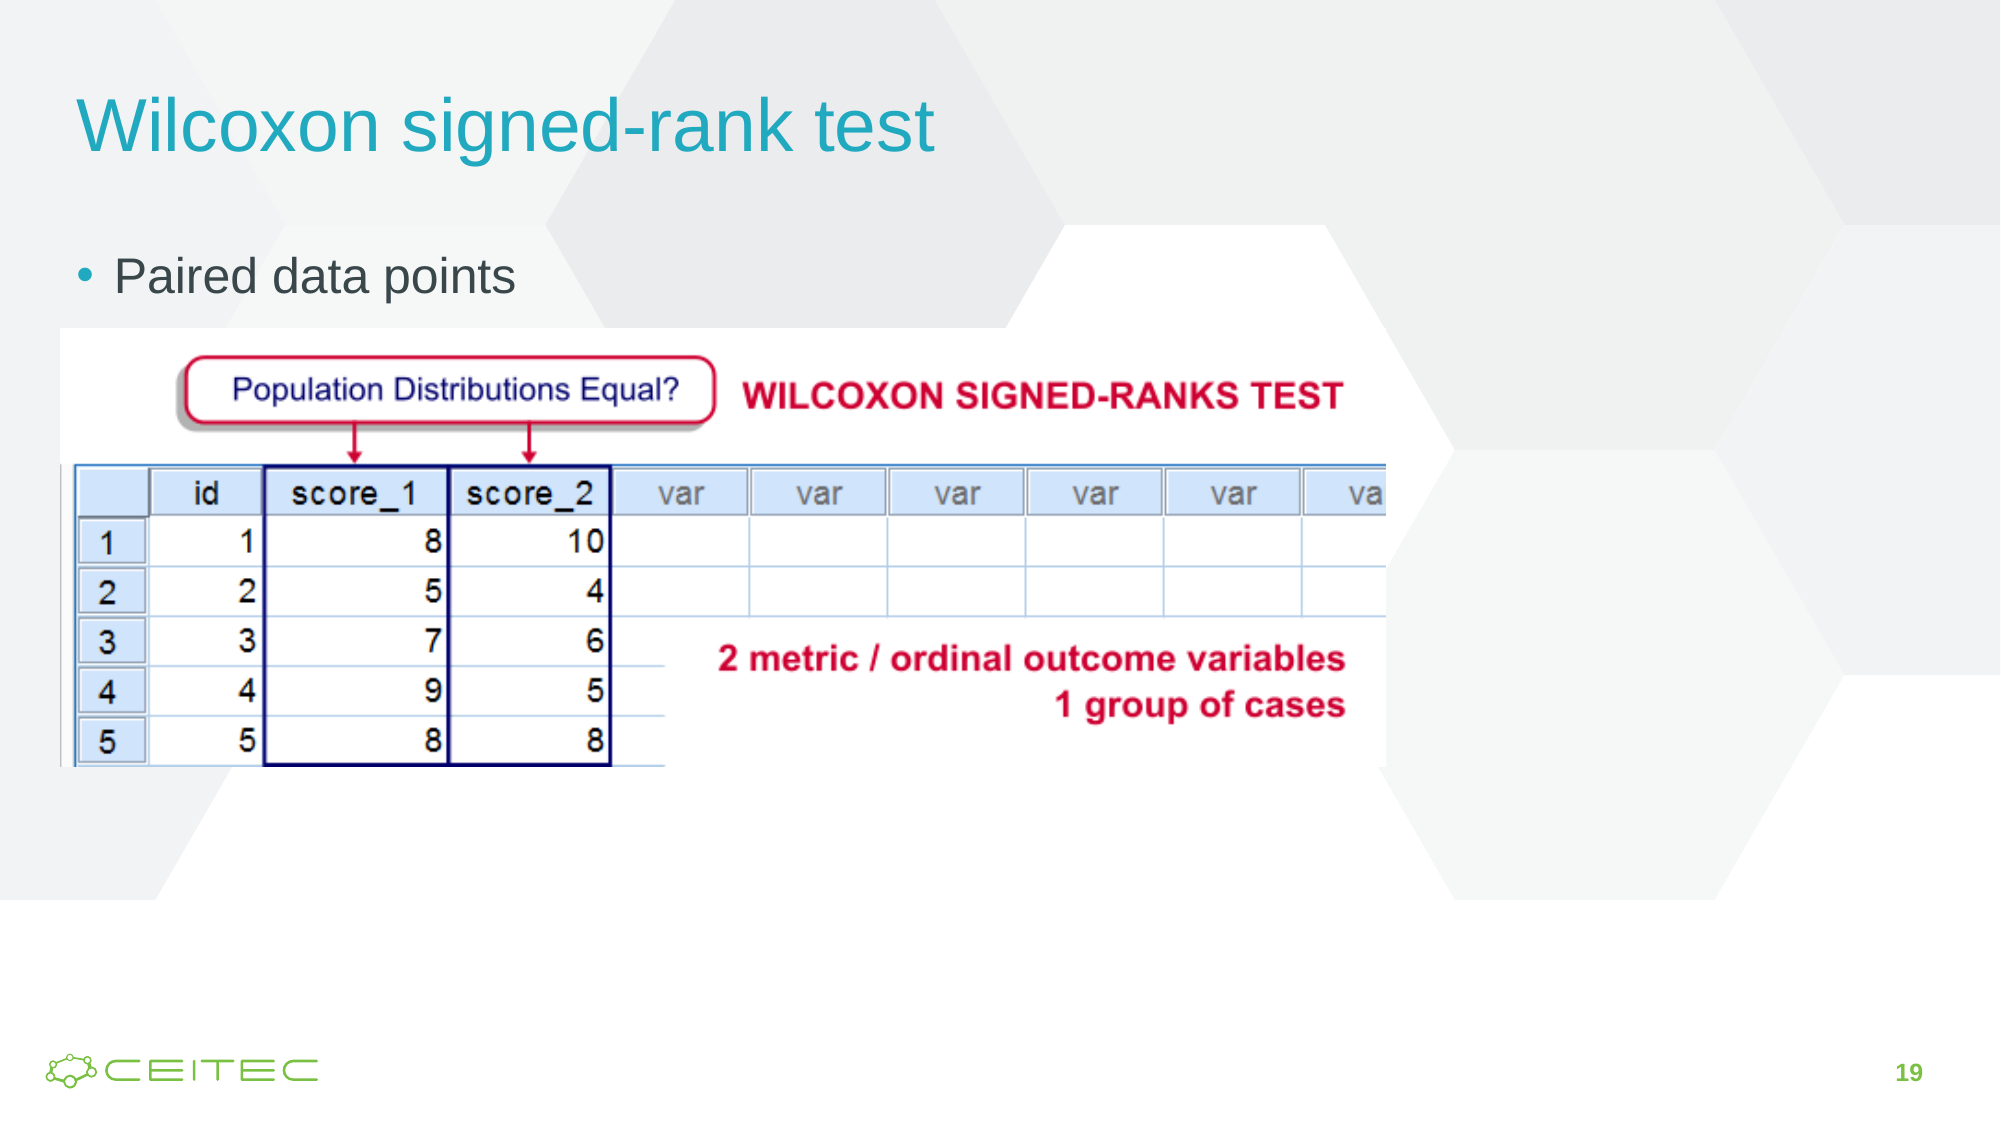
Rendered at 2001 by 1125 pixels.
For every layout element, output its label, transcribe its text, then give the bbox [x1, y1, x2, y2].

title Wilcoxon signed-rank test [76, 59, 1924, 196]
list Paired data points [76, 249, 1924, 966]
slide_number 19 [1840, 1051, 1924, 1087]
picture [60, 328, 1386, 767]
